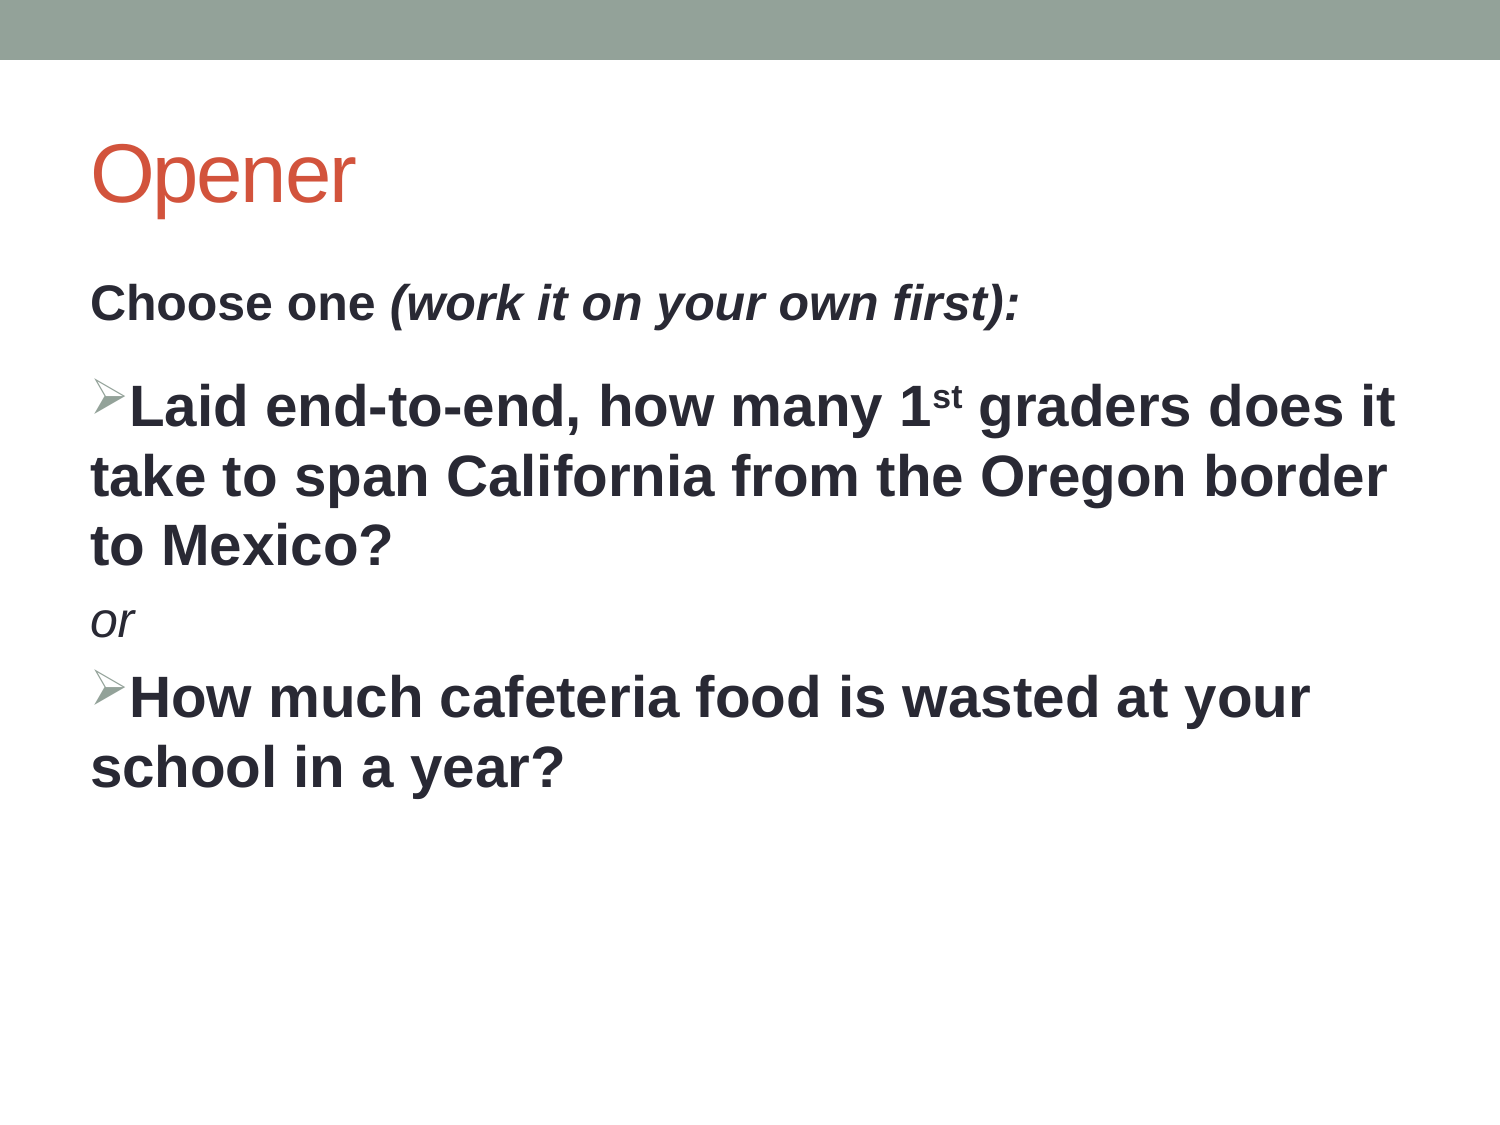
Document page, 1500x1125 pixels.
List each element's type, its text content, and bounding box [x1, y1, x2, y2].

title Opener [75, 87, 1425, 250]
list Choose one (work it on your own first): Laid end-to-end, how many 1st graders does it take to span California from the Oregon border to Mexico? or How much cafeteria food is wasted at your school in a year? [75, 262, 1425, 1063]
